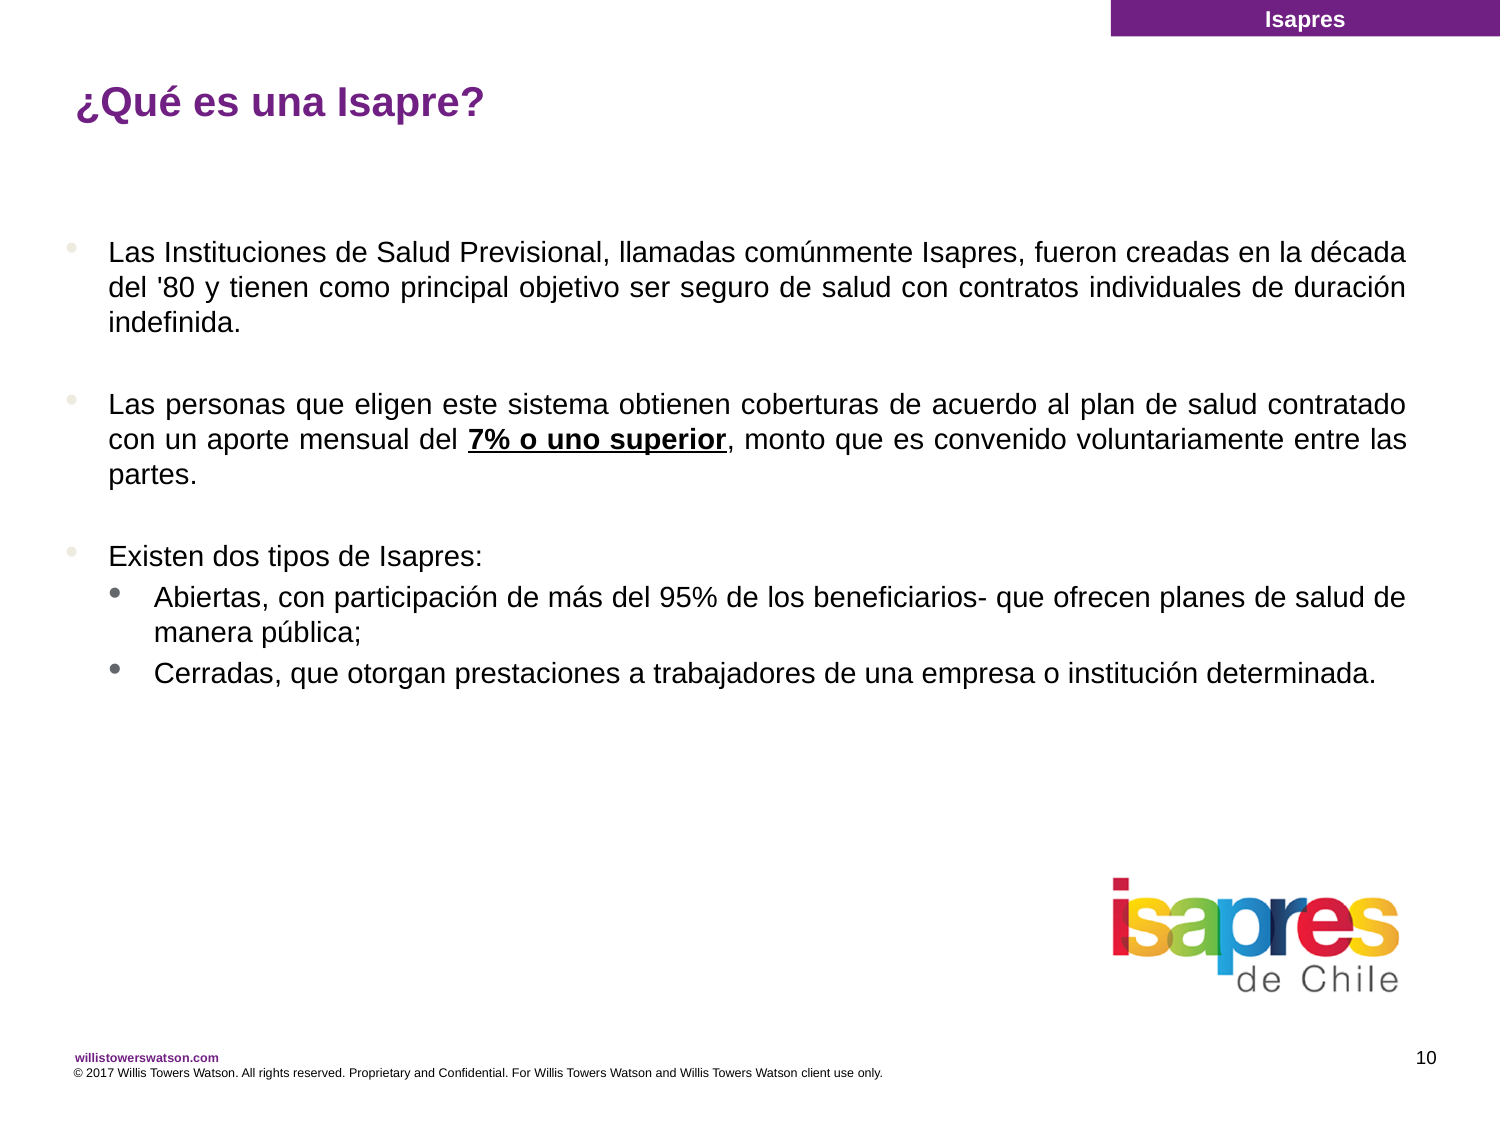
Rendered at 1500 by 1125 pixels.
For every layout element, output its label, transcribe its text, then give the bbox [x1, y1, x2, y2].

text_box Las Instituciones de Salud Previsional, llamadas comúnmente Isapres, fueron creadas en la década del '80 y tienen como principal objetivo ser seguro de salud con contratos individuales de duración indefinida. Las personas que eligen este sistema obtienen coberturas de acuerdo al plan de salud contratado con un aporte mensual del 7% o uno superior, monto que es convenido voluntariamente entre las partes. Existen dos tipos de Isapres: Abiertas, con participación de más del 95% de los beneficiarios- que ofrecen planes de salud de manera pública; Cerradas, que otorgan prestaciones a trabajadores de una empresa o institución determinada. [64, 233, 1424, 853]
footer © 2017 Willis Towers Watson. All rights reserved. Proprietary and Confidential. For Willis Towers Watson and Willis Towers Watson client use only. [73, 1064, 940, 1080]
picture [1104, 869, 1424, 1006]
slide_number 10 [1354, 1023, 1437, 1069]
text_box Isapres [1109, 0, 1500, 38]
title ¿Qué es una Isapre? [75, 75, 1425, 126]
